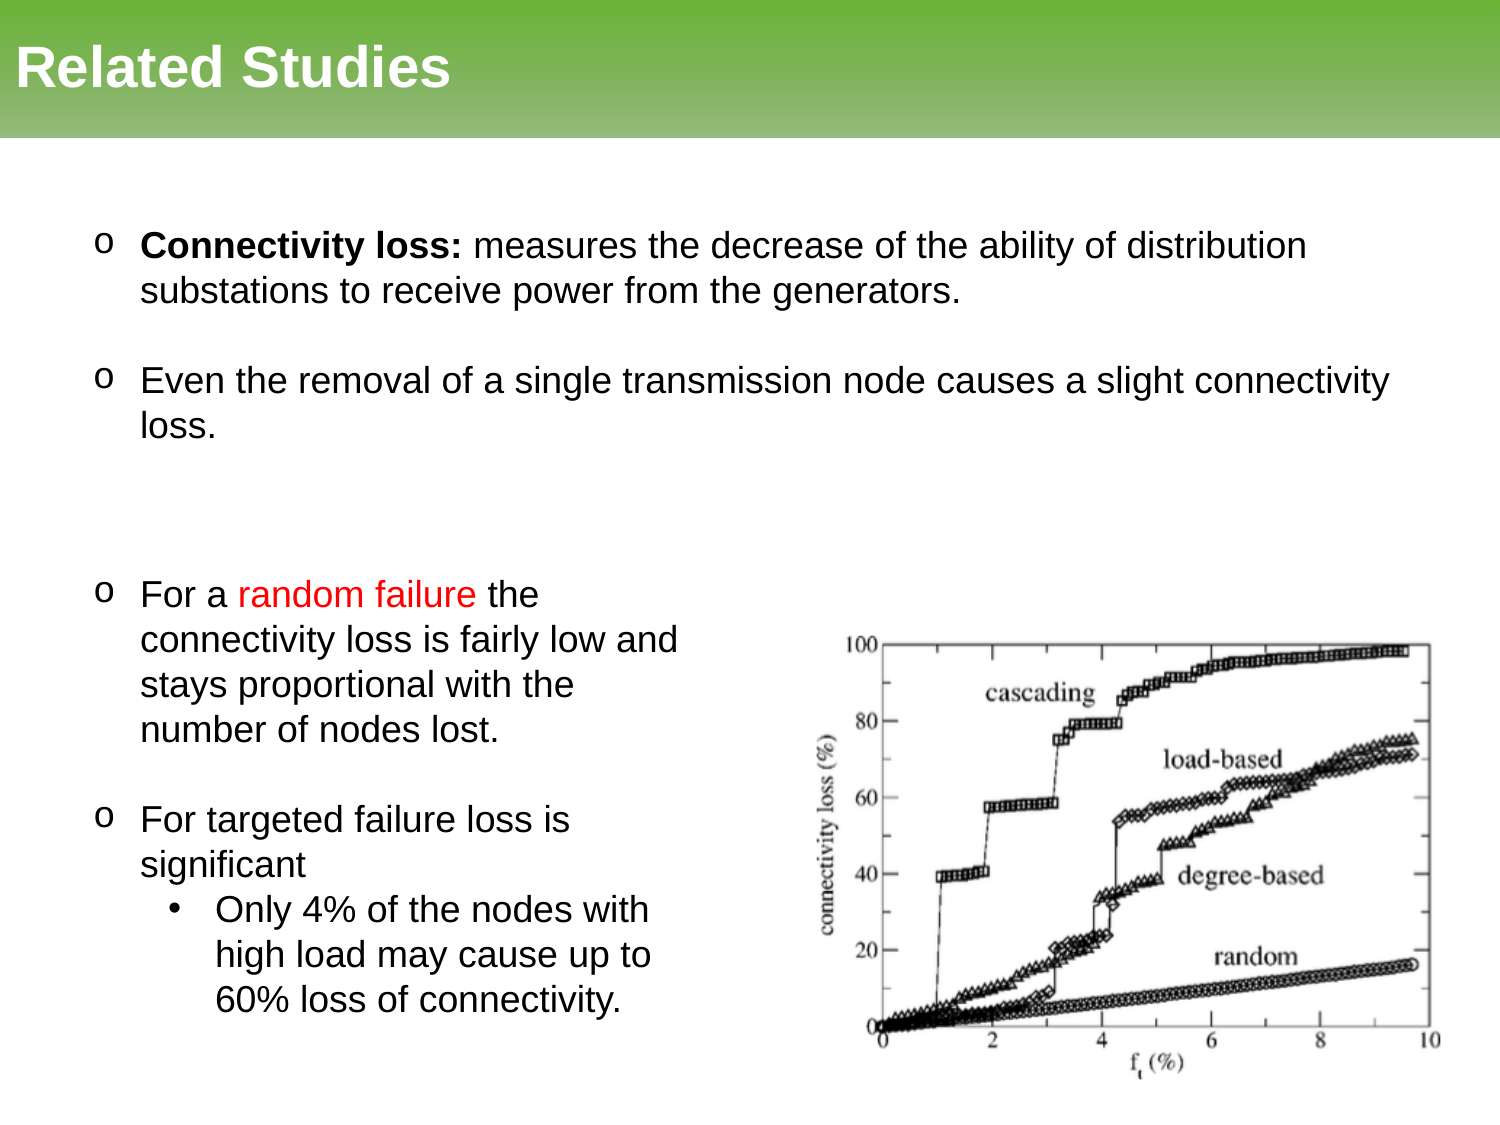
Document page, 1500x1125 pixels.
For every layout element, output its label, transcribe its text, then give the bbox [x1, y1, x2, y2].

text_box For a random failure the connectivity loss is fairly low and stays proportional with the number of nodes lost. For targeted failure loss is significant Only 4% of the nodes with high load may cause up to 60% loss of connectivity. [78, 562, 719, 1125]
title Related Studies [0, 0, 1500, 138]
text_box Connectivity loss: measures the decrease of the ability of distribution substations to receive power from the generators. Even the removal of a single transmission node causes a slight connectivity loss. [78, 214, 1460, 499]
picture [788, 626, 1500, 1095]
